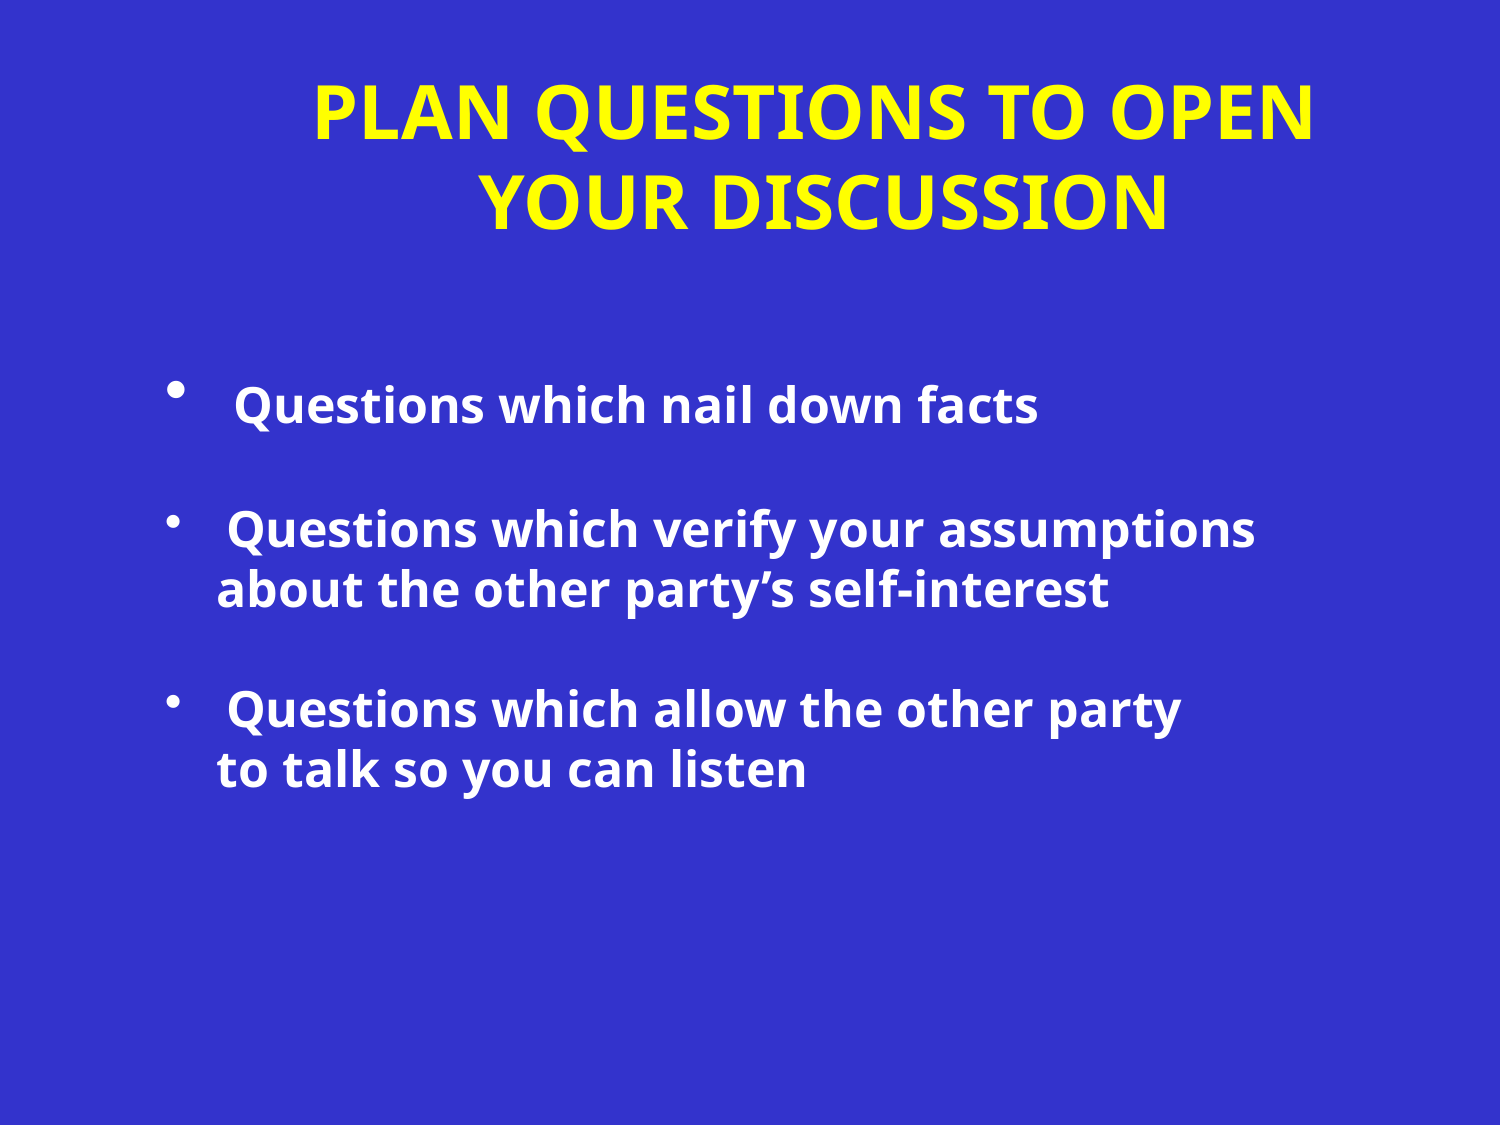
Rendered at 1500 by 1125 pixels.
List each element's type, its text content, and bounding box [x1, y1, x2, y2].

text_box Questions which nail down facts Questions which verify your assumptions about the other party’s self-interest Questions which allow the other party to talk so you can listen [149, 349, 1438, 805]
text_box PLAN QUESTIONS TO OPEN YOUR DISCUSSION [296, 57, 1353, 252]
